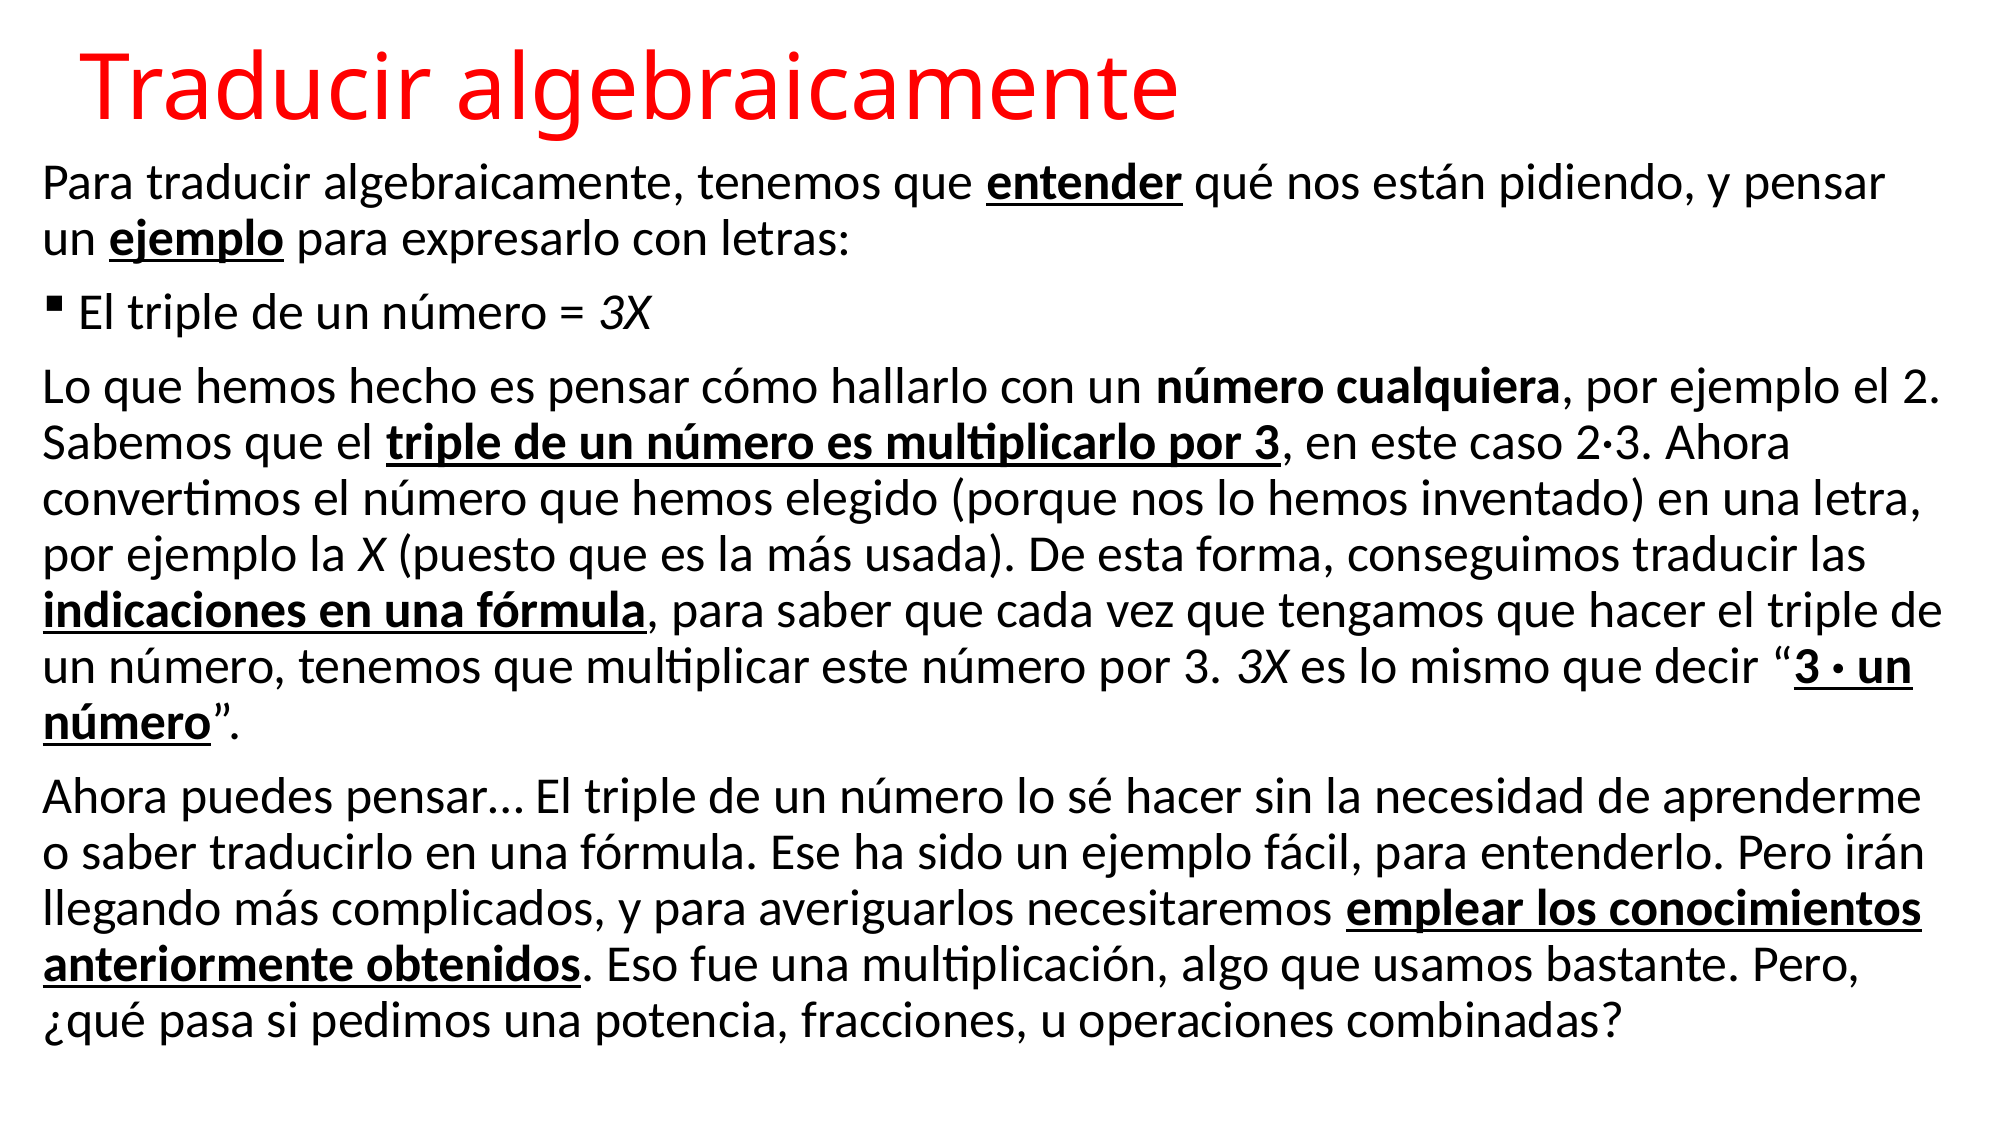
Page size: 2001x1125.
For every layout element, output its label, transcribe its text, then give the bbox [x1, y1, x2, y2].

list Para traducir algebraicamente, tenemos que entender qué nos están pidiendo, y pensar un ejemplo para expresarlo con letras: El triple de un número = 3X Lo que hemos hecho es pensar cómo hallarlo con un número cualquiera, por ejemplo el 2. Sabemos que el triple de un número es multiplicarlo por 3, en este caso 2·3. Ahora convertimos el número que hemos elegido (porque nos lo hemos inventado) en una letra, por ejemplo la X (puesto que es la más usada). De esta forma, conseguimos traducir las indicaciones en una fórmula, para saber que cada vez que tengamos que hacer el triple de un número, tenemos que multiplicar este número por 3. 3X es lo mismo que decir “3 · un número”. Ahora puedes pensar… El triple de un número lo sé hacer sin la necesidad de aprenderme o saber traducirlo en una fórmula. Ese ha sido un ejemplo fácil, para entenderlo. Pero irán llegando más complicados, y para averiguarlos necesitaremos emplear los conocimientos anteriormente obtenidos. Eso fue una multiplicación, algo que usamos bastante. Pero, ¿qué pasa si pedimos una potencia, fracciones, u operaciones combinadas? [27, 147, 1964, 1081]
title Traducir algebraicamente [64, 14, 1790, 147]
